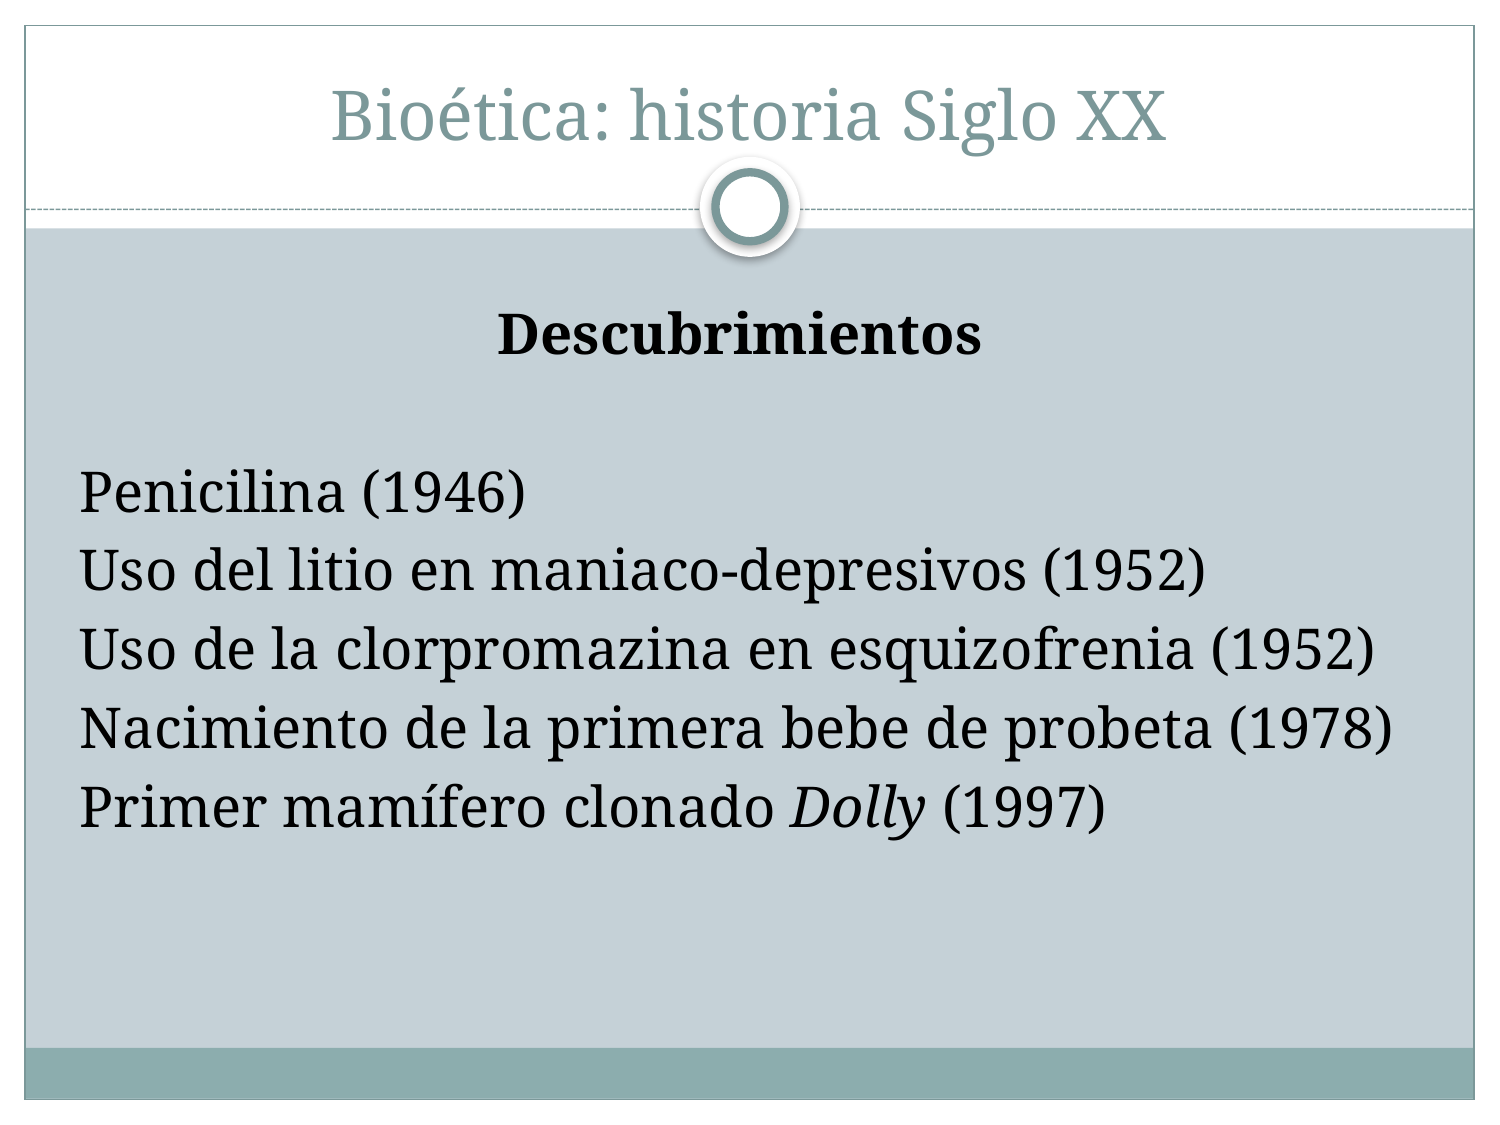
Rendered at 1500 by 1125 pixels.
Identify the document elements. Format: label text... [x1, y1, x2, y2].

list Descubrimientos Penicilina (1946) Uso del litio en maniaco-depresivos (1952) Uso de la clorpromazina en esquizofrenia (1952) Nacimiento de la primera bebe de probeta (1978) Primer mamífero clonado Dolly (1997) [64, 290, 1415, 1034]
title Bioética: historia Siglo XX [49, 37, 1450, 162]
